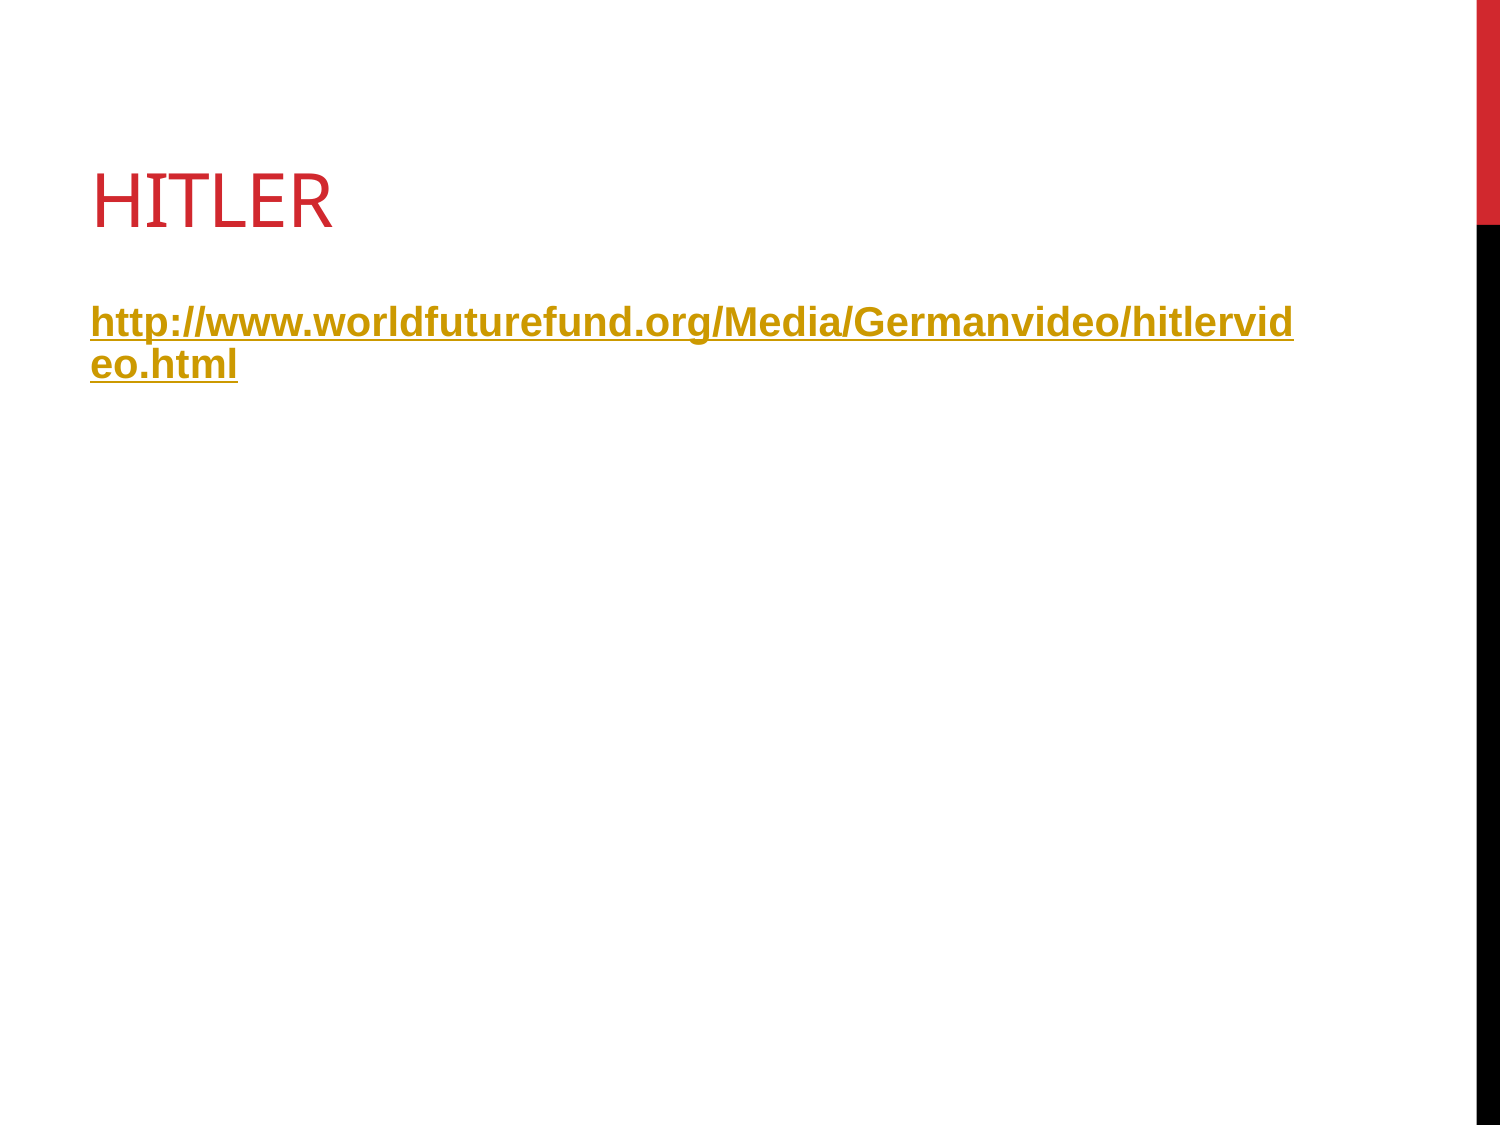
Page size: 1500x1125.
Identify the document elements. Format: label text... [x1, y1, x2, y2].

title Hitler [75, 25, 1025, 250]
list http://www.worldfuturefund.org/Media/Germanvideo/hitlervideo.html [75, 287, 1325, 1005]
